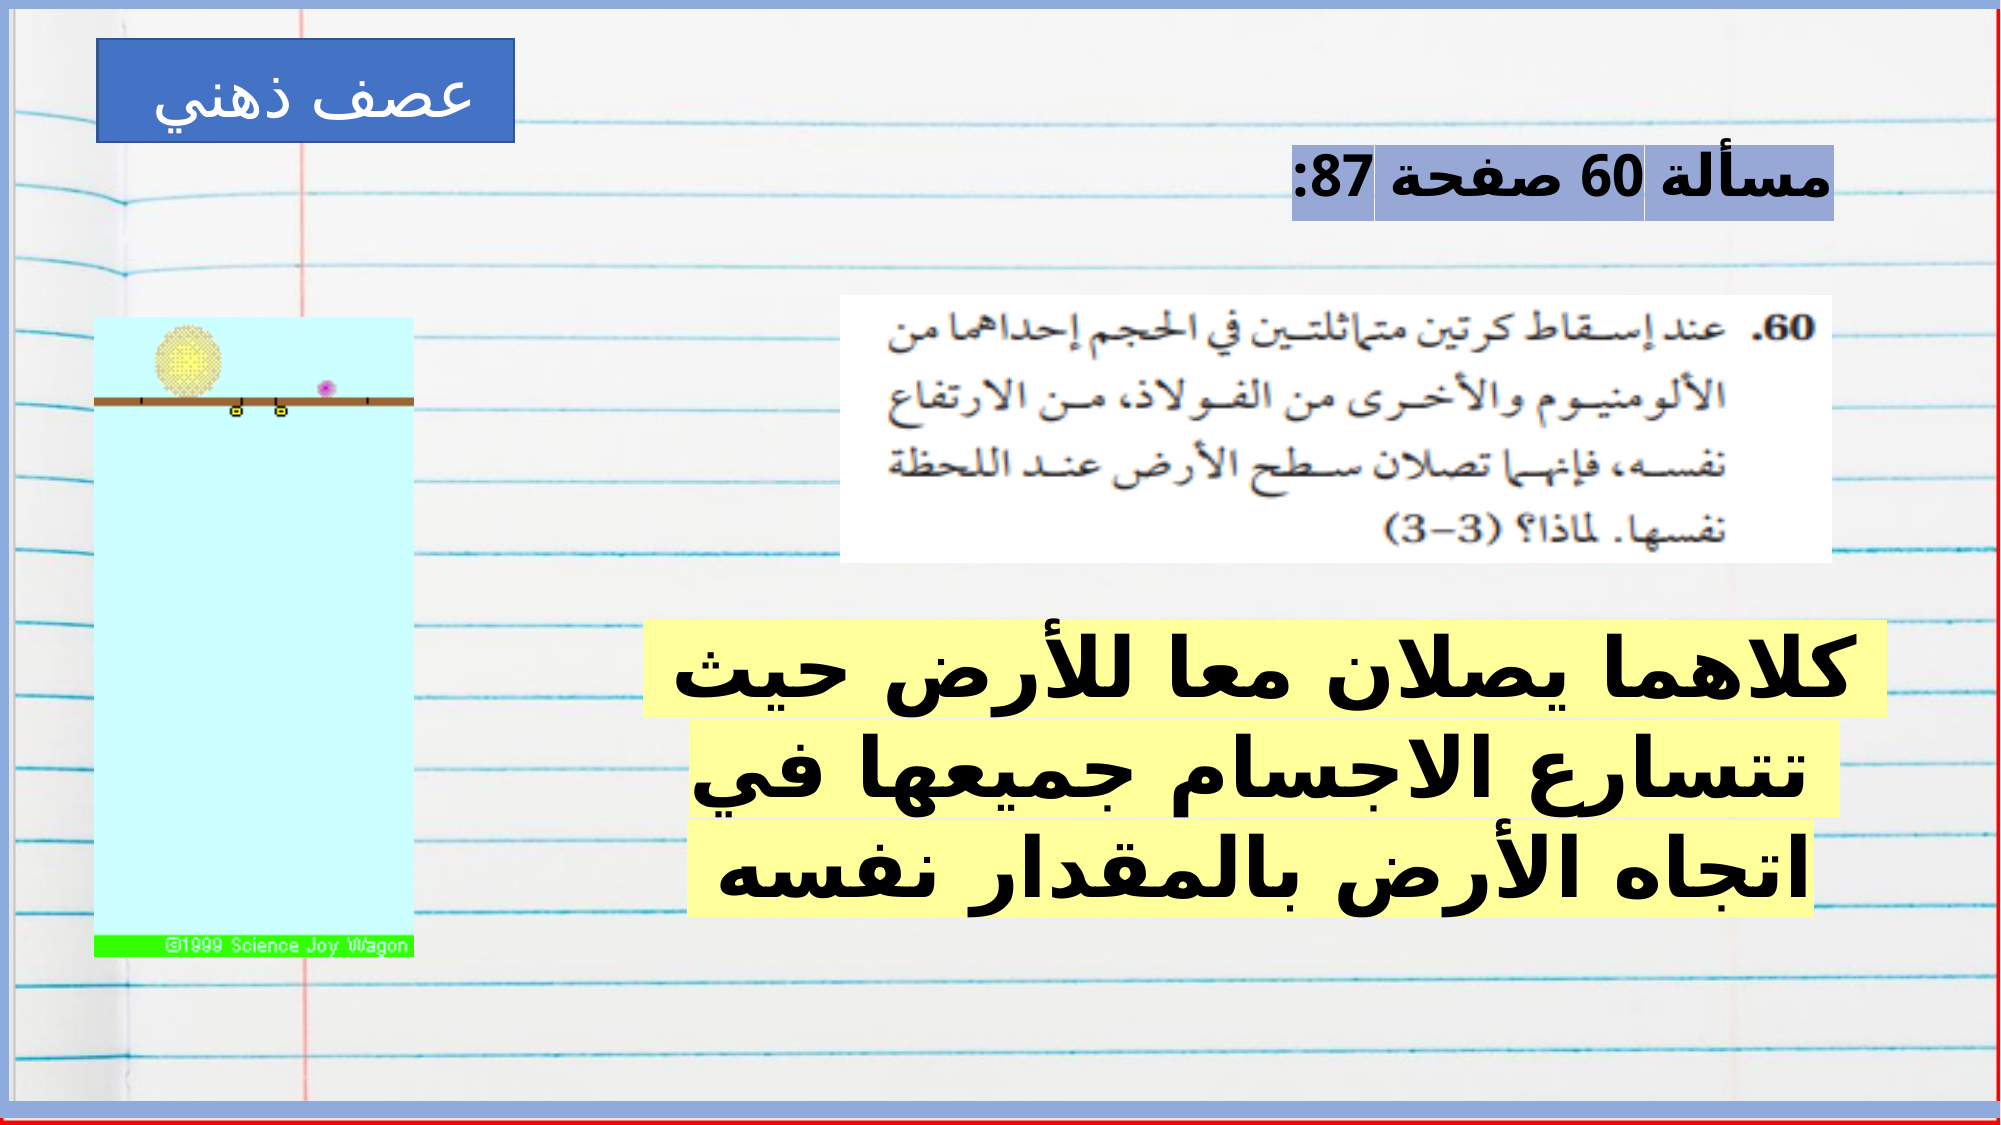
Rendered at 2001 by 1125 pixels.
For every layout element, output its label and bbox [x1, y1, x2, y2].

text_box [0, 0, 2000, 1111]
picture [0, 0, 2001, 1125]
picture [840, 295, 1832, 563]
picture [93, 317, 414, 957]
